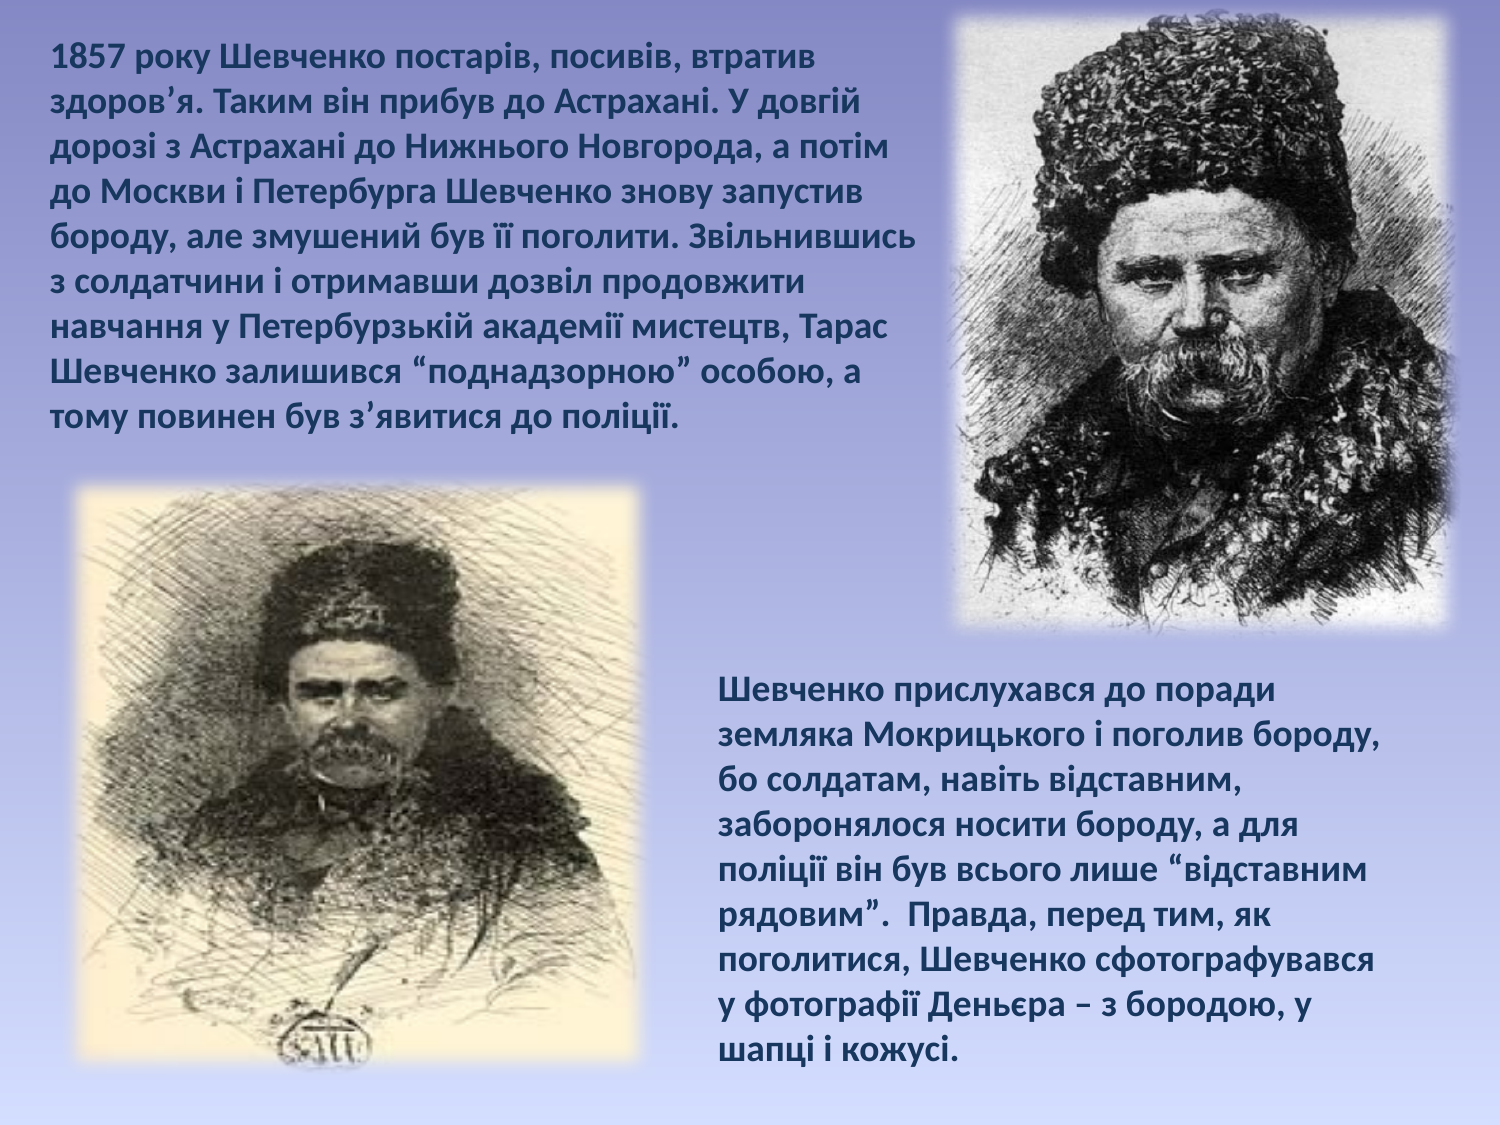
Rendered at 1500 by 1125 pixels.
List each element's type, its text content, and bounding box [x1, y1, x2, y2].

text_box 1857 року Шевченко постарів, посивів, втратив здоров’я. Таким він прибув до Астрахані. У довгій дорозі з Астрахані до Нижнього Новгорода, а потім до Москви і Петербурга Шевченко знову запустив бороду, але змушений був її поголити. Звільнившись з солдатчини і отримавши дозвіл продовжити навчання у Петербурзькій академії мистецтв, Тарас Шевченко залишився “поднадзорною” особою, а тому повинен був з’явитися до поліції. [35, 23, 932, 444]
text_box Шевченко прислухався до поради земляка Мокрицького і поголив бороду, бо солдатам, навіть відставним, заборонялося носити бороду, а для поліції він був всього лише “відставним рядовим”. Правда, перед тим, як поголитися, Шевченко сфотографувався у фотографії Деньєра – з бородою, у шапці і кожусі. [703, 656, 1407, 1076]
picture [58, 468, 657, 1080]
picture [937, 0, 1466, 645]
